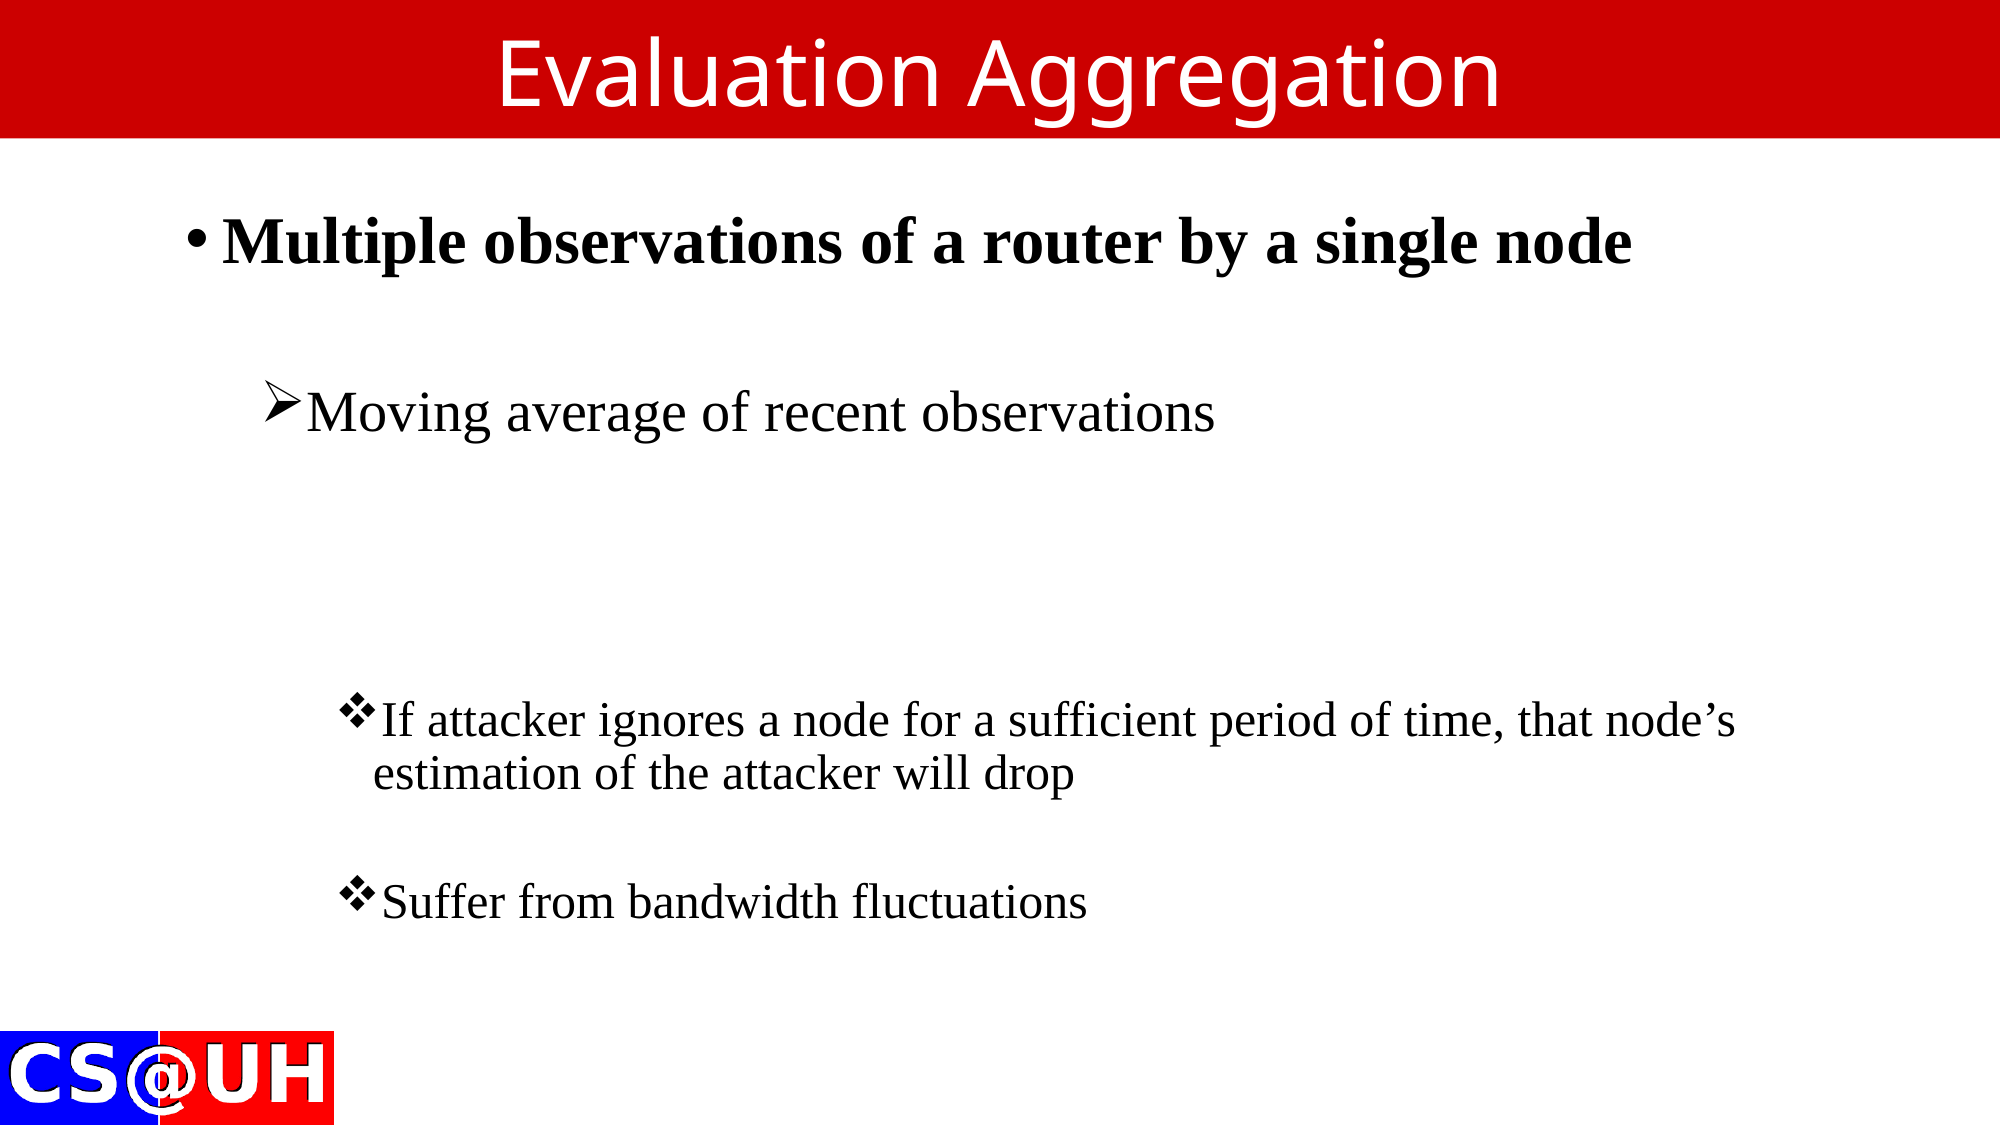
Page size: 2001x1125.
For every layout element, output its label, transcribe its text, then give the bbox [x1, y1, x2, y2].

picture [0, 1031, 334, 1125]
text_box Evaluation Aggregation [0, 0, 2000, 139]
text_box [170, 199, 1808, 972]
